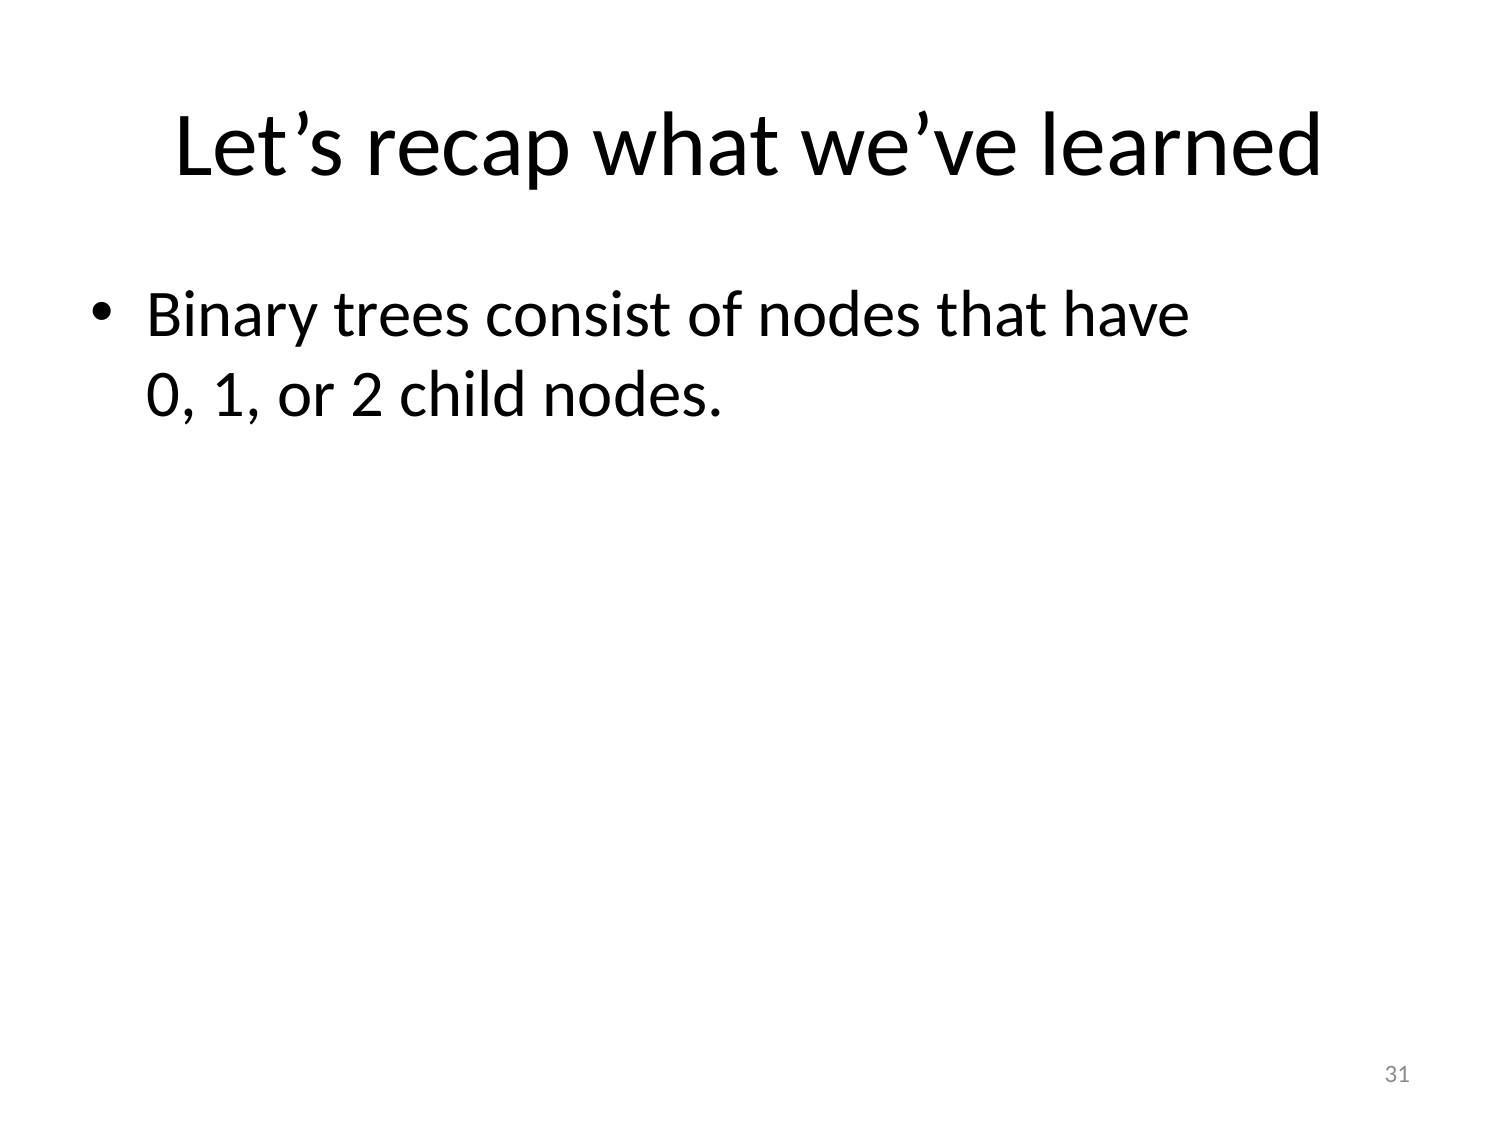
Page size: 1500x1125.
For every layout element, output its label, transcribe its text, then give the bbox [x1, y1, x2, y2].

list Binary trees consist of nodes that have 0, 1, or 2 child nodes. [75, 262, 1425, 1005]
slide_number 31 [1074, 1042, 1425, 1103]
title Let’s recap what we’ve learned [75, 45, 1425, 233]
